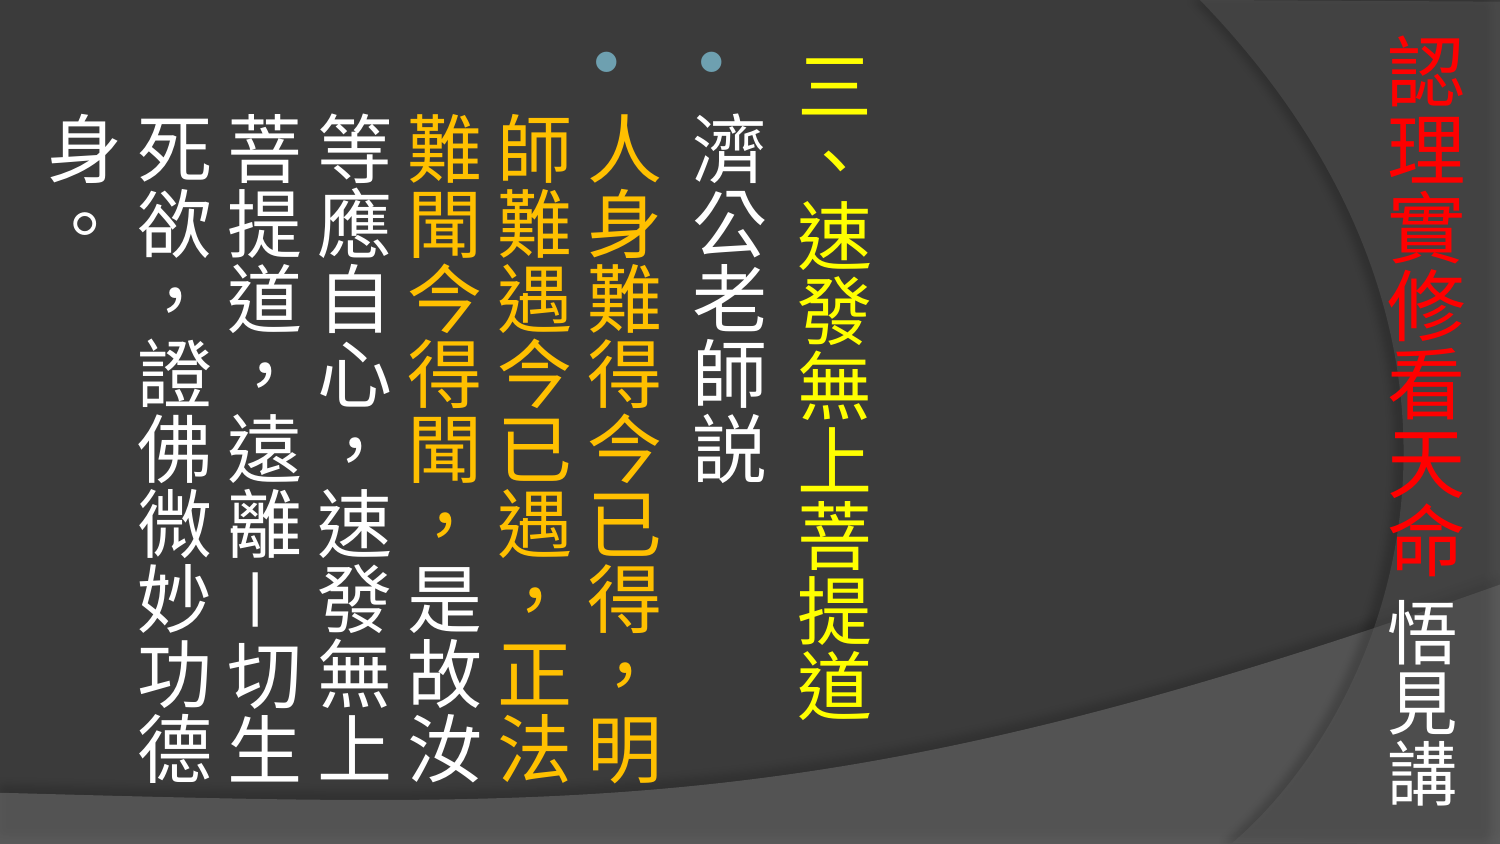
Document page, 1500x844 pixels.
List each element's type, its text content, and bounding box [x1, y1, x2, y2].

list 三、速發無上菩提道 濟公老師説 人身難得今已得，明師難遇今已遇，正法難聞今得聞，是故汝等應自心，速發無上菩提道，遠離－切生死欲，證佛微妙功德身。 [29, 27, 1365, 820]
title 認理實修看天命 悟見講 [1364, 21, 1483, 820]
